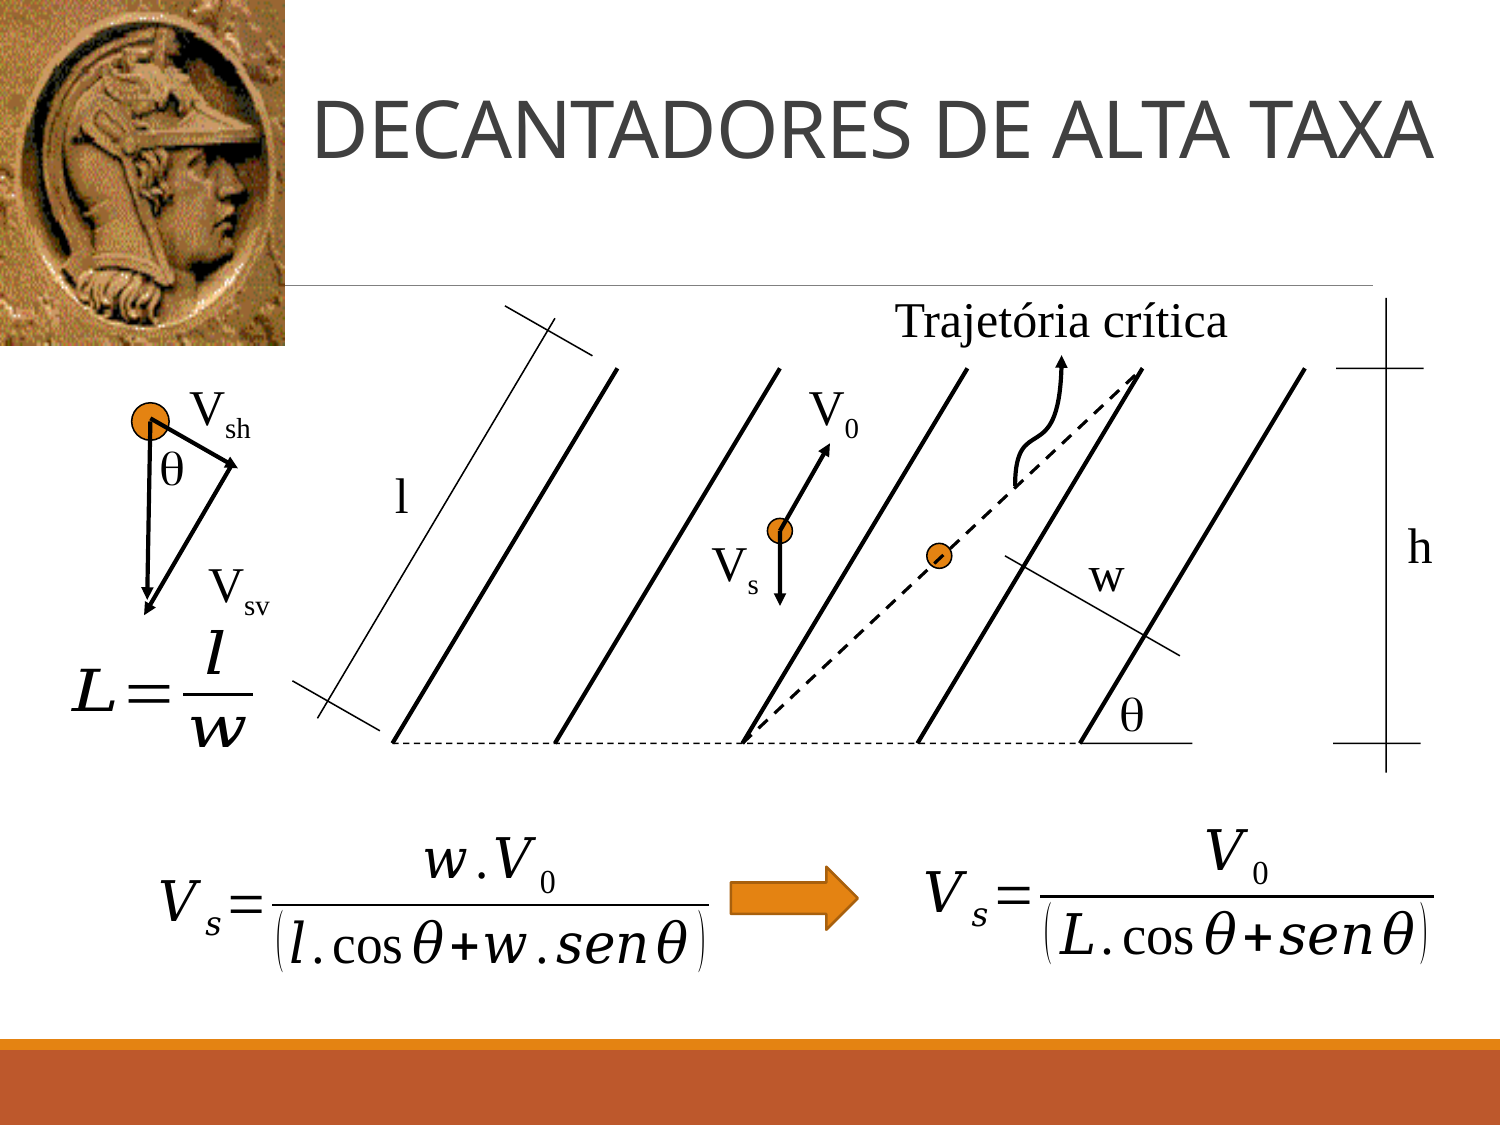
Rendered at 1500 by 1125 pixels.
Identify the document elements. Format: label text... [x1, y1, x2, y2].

text_box [779, 452, 830, 531]
text_box [781, 520, 793, 544]
text_box Trajetória crítica [879, 280, 1244, 356]
text_box h [1392, 505, 1448, 581]
text_box [141, 503, 154, 600]
text_box [729, 865, 859, 931]
text_box [769, 518, 786, 544]
text_box [774, 531, 787, 606]
title DECANTADORES DE ALTA TAXA [297, 64, 1467, 182]
text_box Vsv [193, 545, 285, 629]
text_box Vs [696, 524, 774, 608]
text_box [131, 402, 170, 439]
text_box  [1105, 674, 1161, 750]
text_box Vsh [174, 368, 266, 452]
text_box [926, 543, 952, 569]
text_box V0 [793, 368, 875, 452]
text_box [209, 452, 238, 469]
text_box w [1073, 533, 1140, 609]
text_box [972, 397, 1105, 445]
picture [0, 0, 288, 351]
text_box [144, 465, 232, 616]
text_box l [380, 455, 424, 531]
text_box  [144, 427, 201, 503]
